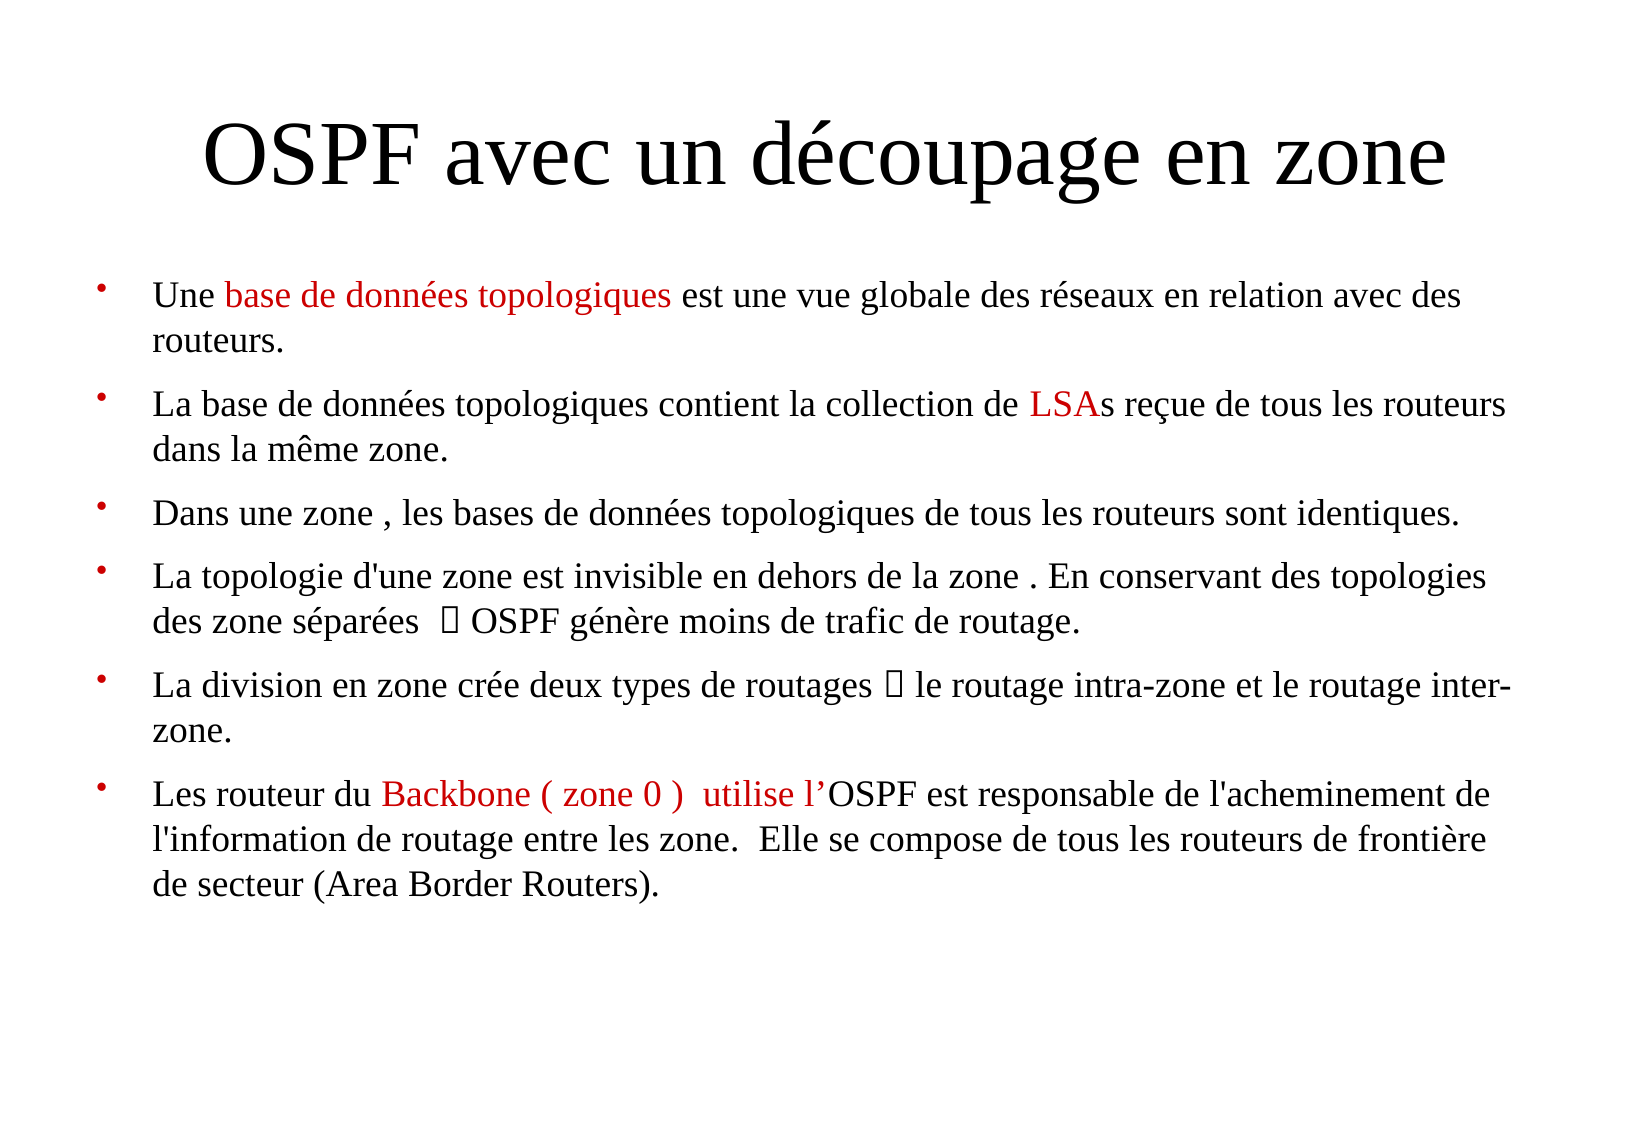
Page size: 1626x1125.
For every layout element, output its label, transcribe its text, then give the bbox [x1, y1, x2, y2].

list Une base de données topologiques est une vue globale des réseaux en relation avec des routeurs. La base de données topologiques contient la collection de LSAs reçue de tous les routeurs dans la même zone. Dans une zone , les bases de données topologiques de tous les routeurs sont identiques. La topologie d'une zone est invisible en dehors de la zone . En conservant des topologies des zone séparées  OSPF génère moins de trafic de routage. La division en zone crée deux types de routages  le routage intra-zone et le routage inter-zone. Les routeur du Backbone ( zone 0 ) utilise l’OSPF est responsable de l'acheminement de l'information de routage entre les zone. Elle se compose de tous les routeurs de frontière de secteur (Area Border Routers). [81, 262, 1544, 1005]
title OSPF avec un découpage en zone [58, 58, 1594, 237]
